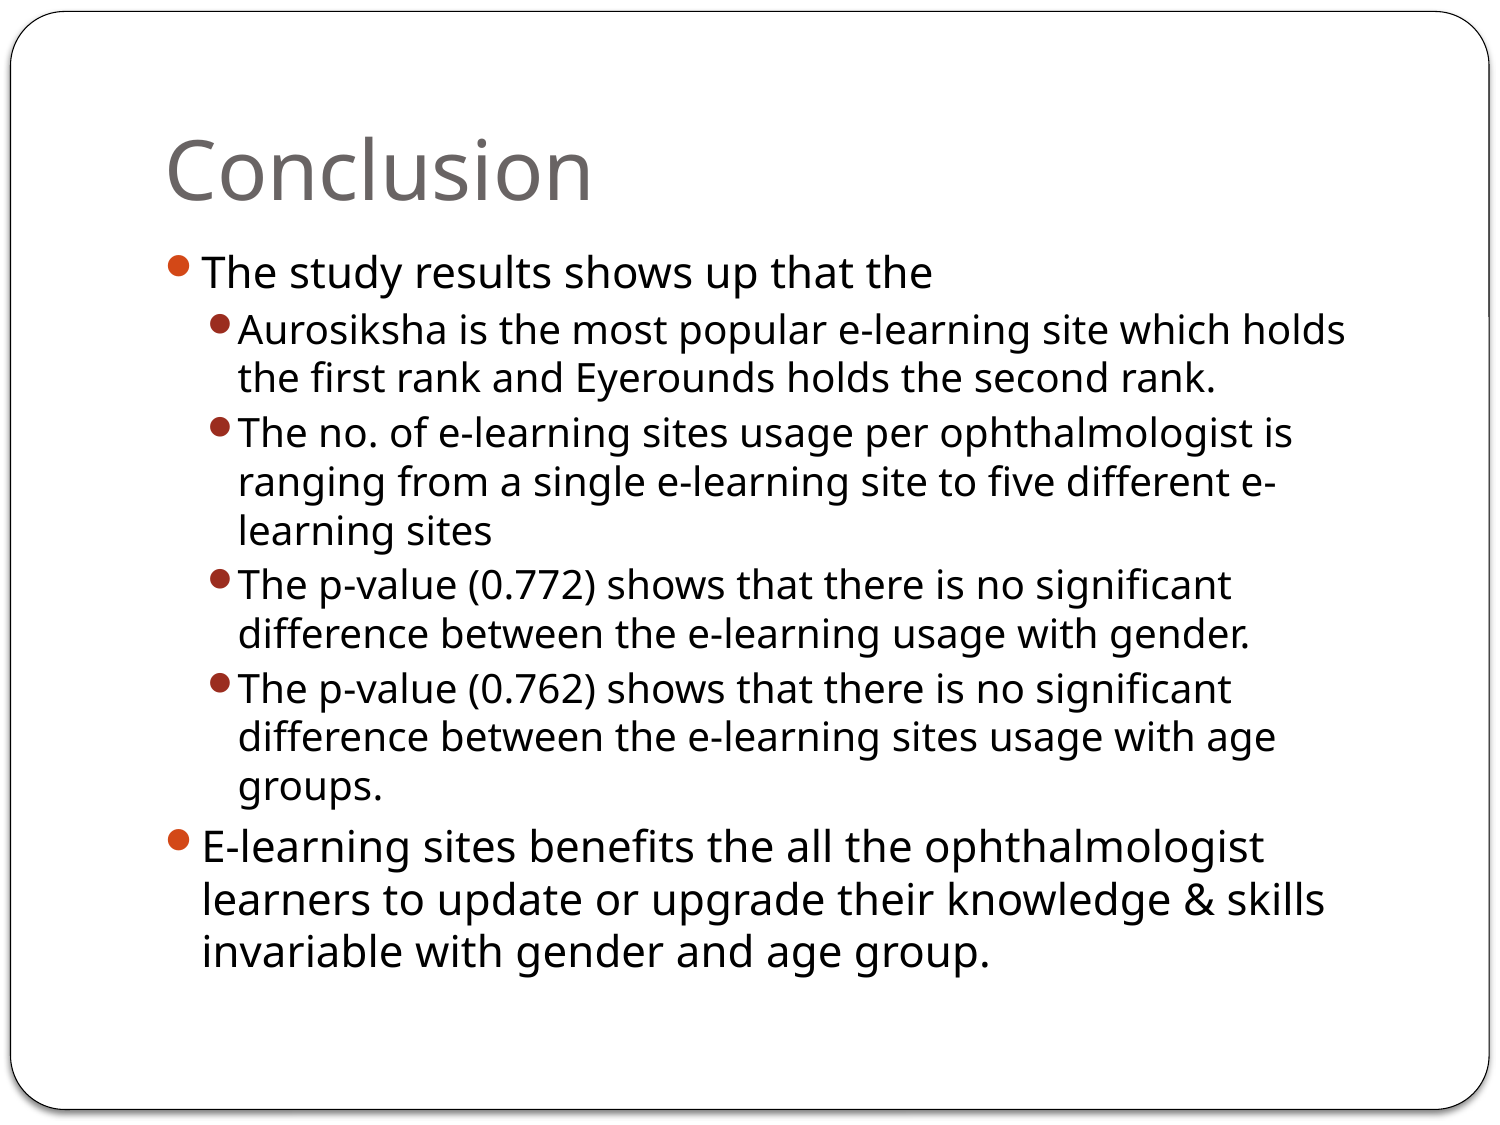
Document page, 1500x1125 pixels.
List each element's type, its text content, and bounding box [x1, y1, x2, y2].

title Conclusion [150, 45, 1425, 233]
list The study results shows up that the Aurosiksha is the most popular e-learning site which holds the first rank and Eyerounds holds the second rank. The no. of e-learning sites usage per ophthalmologist is ranging from a single e-learning site to five different e-learning sites The p-value (0.772) shows that there is no significant difference between the e-learning usage with gender. The p-value (0.762) shows that there is no significant difference between the e-learning sites usage with age groups. E-learning sites benefits the all the ophthalmologist learners to update or upgrade their knowledge & skills invariable with gender and age group. [150, 237, 1425, 988]
